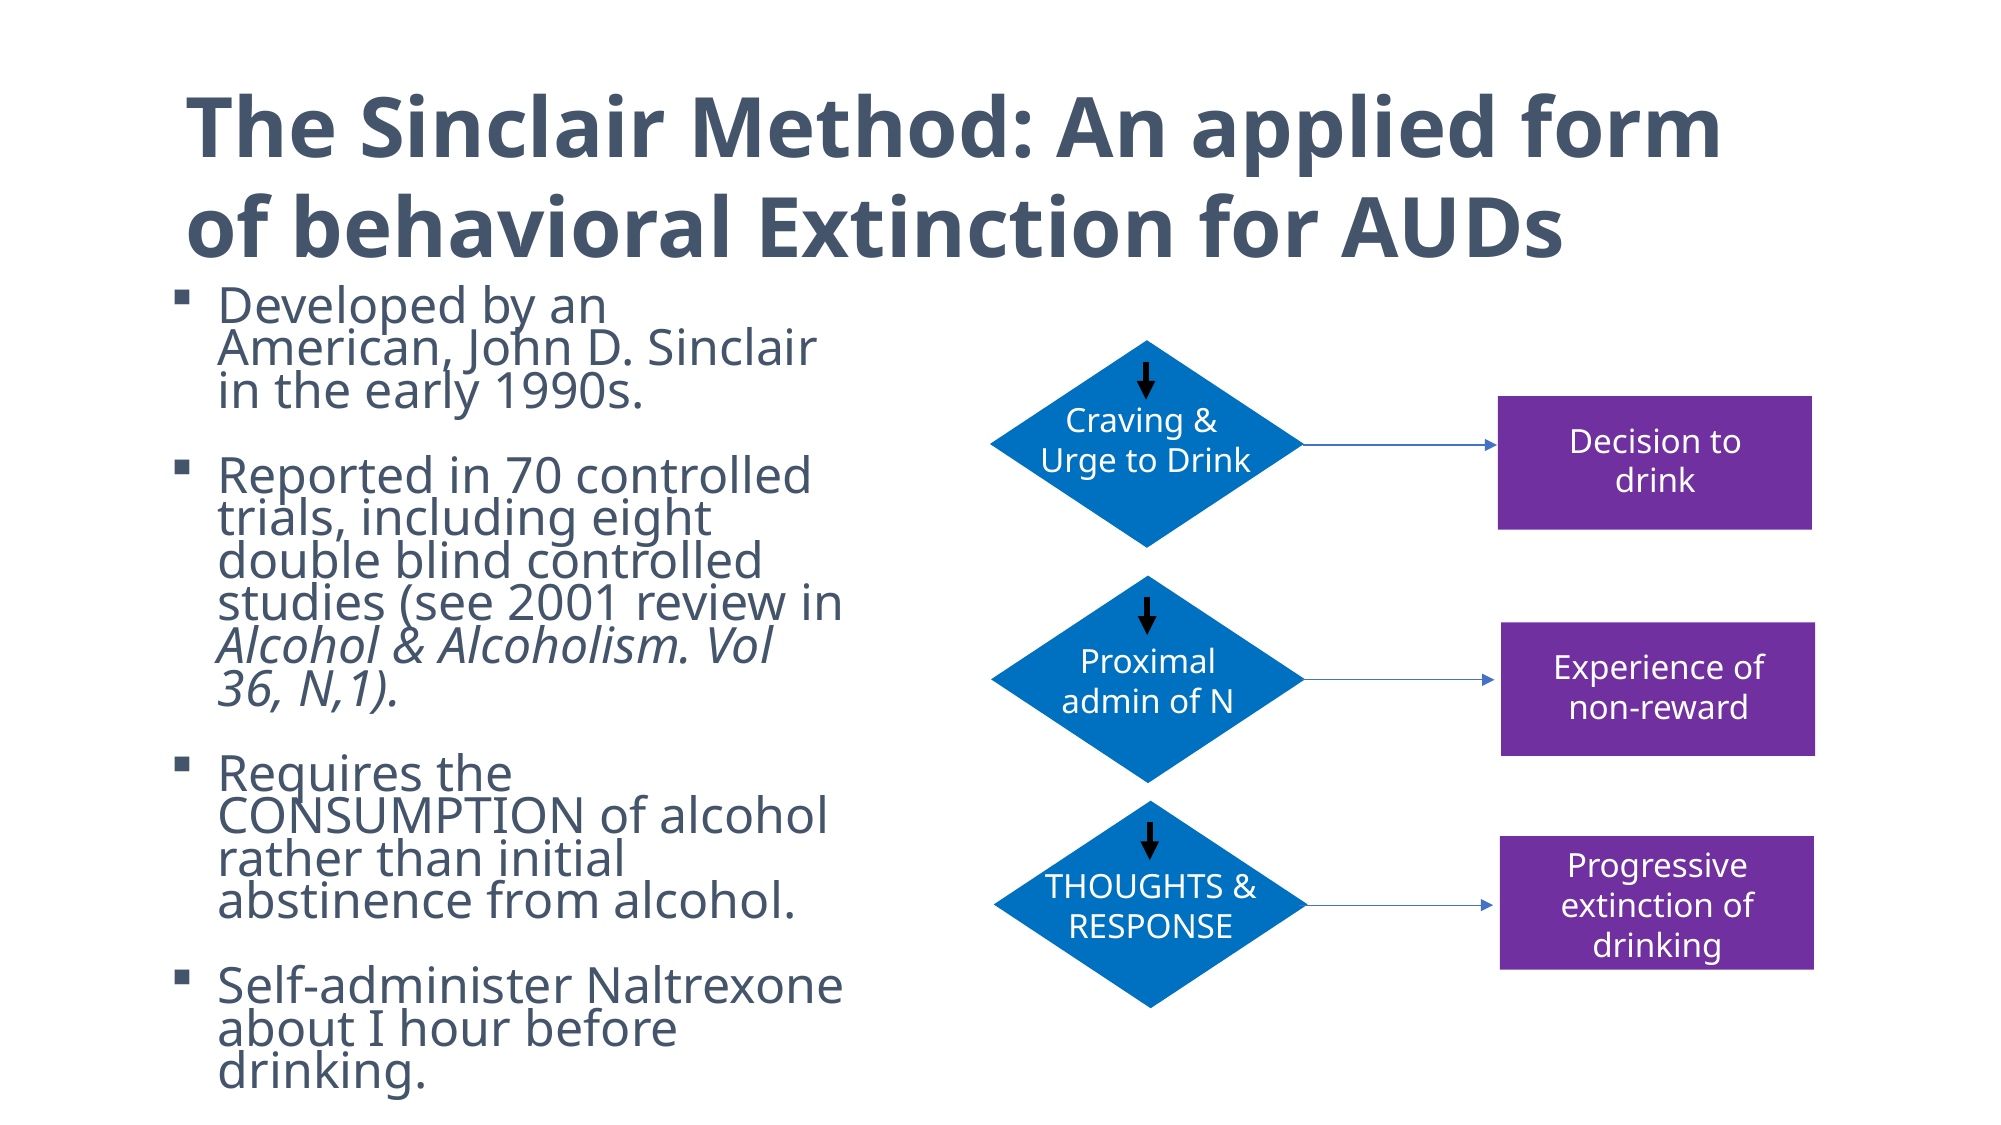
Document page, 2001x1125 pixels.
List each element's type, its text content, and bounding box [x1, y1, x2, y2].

text_box Experience of non-reward [1531, 638, 1787, 734]
text_box [1062, 799, 1240, 858]
text_box [1068, 338, 1226, 391]
text_box [991, 883, 1023, 926]
text_box [1274, 422, 1306, 466]
text_box [989, 658, 1020, 700]
text_box [988, 424, 1018, 464]
text_box [1060, 574, 1236, 632]
text_box Craving & Urge to Drink [1018, 391, 1274, 547]
text_box [1276, 658, 1307, 700]
text_box Proximal admin of N [1020, 632, 1276, 788]
text_box Progressive extinction of drinking [1530, 836, 1785, 972]
text_box Developed by an American, John D. Sinclair in the early 1990s. Reported in 70 controlled trials, including eight double blind controlled studies (see 2001 review in Alcohol & Alcoholism. Vol 36, N,1). Requires the CONSUMPTION of alcohol rather than initial abstinence from alcohol. Self-administer Naltrexone about I hour before drinking. [155, 283, 866, 1106]
text_box [1500, 621, 1816, 757]
text_box [1497, 395, 1813, 531]
text_box [1279, 884, 1310, 925]
text_box [1499, 835, 1815, 971]
text_box THOUGHTS & RESPONSE [1023, 858, 1279, 1038]
text_box Decision to drink [1528, 412, 1783, 507]
text_box The Sinclair Method: An applied form of behavioral Extinction for AUDs [170, 66, 1762, 282]
